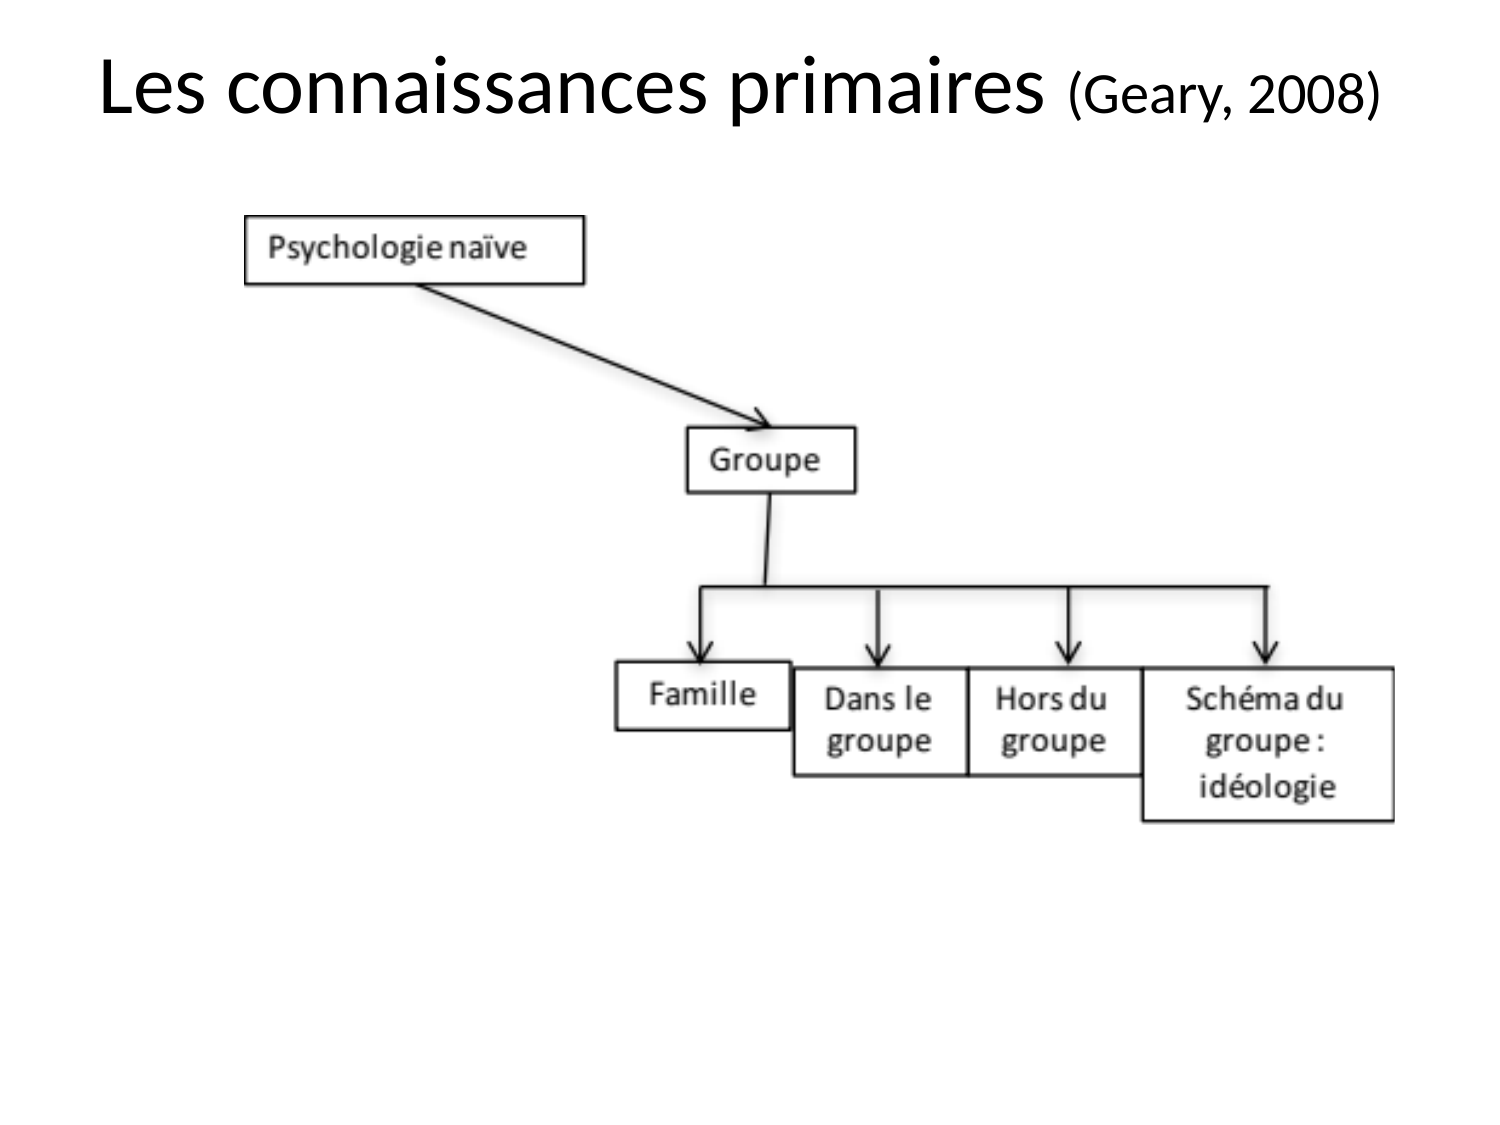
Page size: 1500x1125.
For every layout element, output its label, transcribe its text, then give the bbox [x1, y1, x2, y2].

title Les connaissances primaires (Geary, 2008) [0, 0, 1483, 161]
picture [243, 215, 1395, 826]
